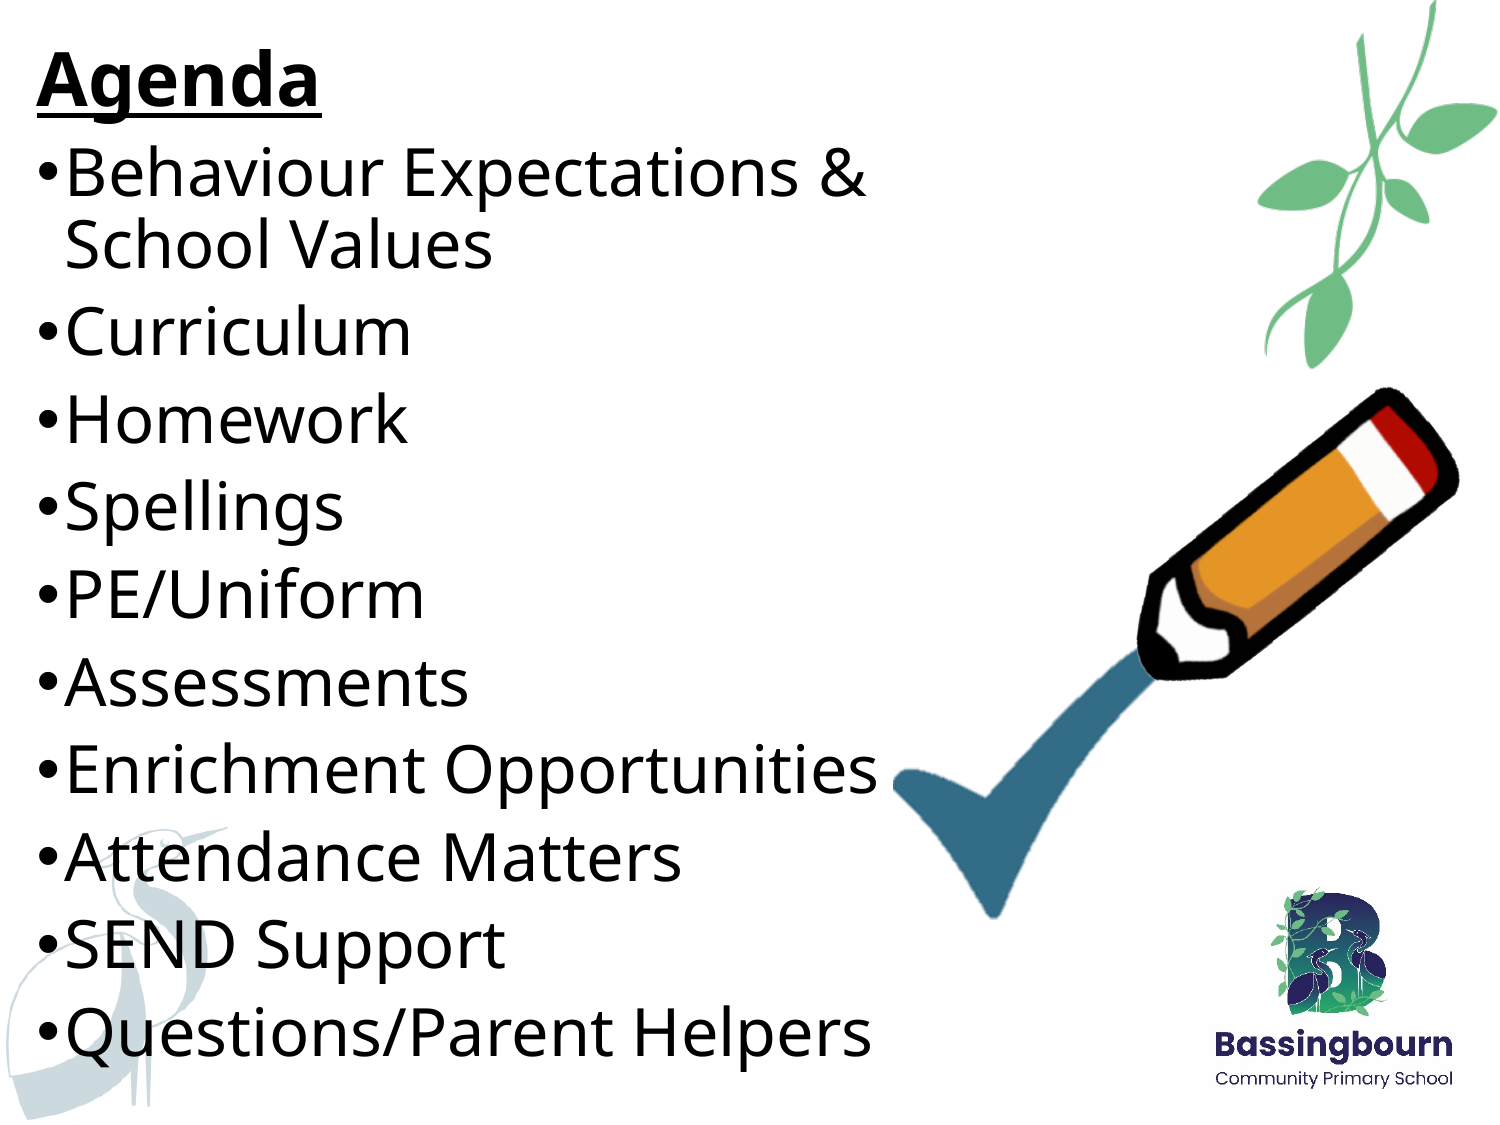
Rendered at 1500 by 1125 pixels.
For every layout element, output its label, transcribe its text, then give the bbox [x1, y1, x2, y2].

picture [1255, 0, 1500, 374]
picture [892, 377, 1500, 1090]
list Agenda Behaviour Expectations & School Values Curriculum Homework Spellings PE/Uniform Assessments Enrichment Opportunities Attendance Matters SEND Support Questions/Parent Helpers [21, 34, 1062, 508]
picture [0, 820, 234, 1125]
